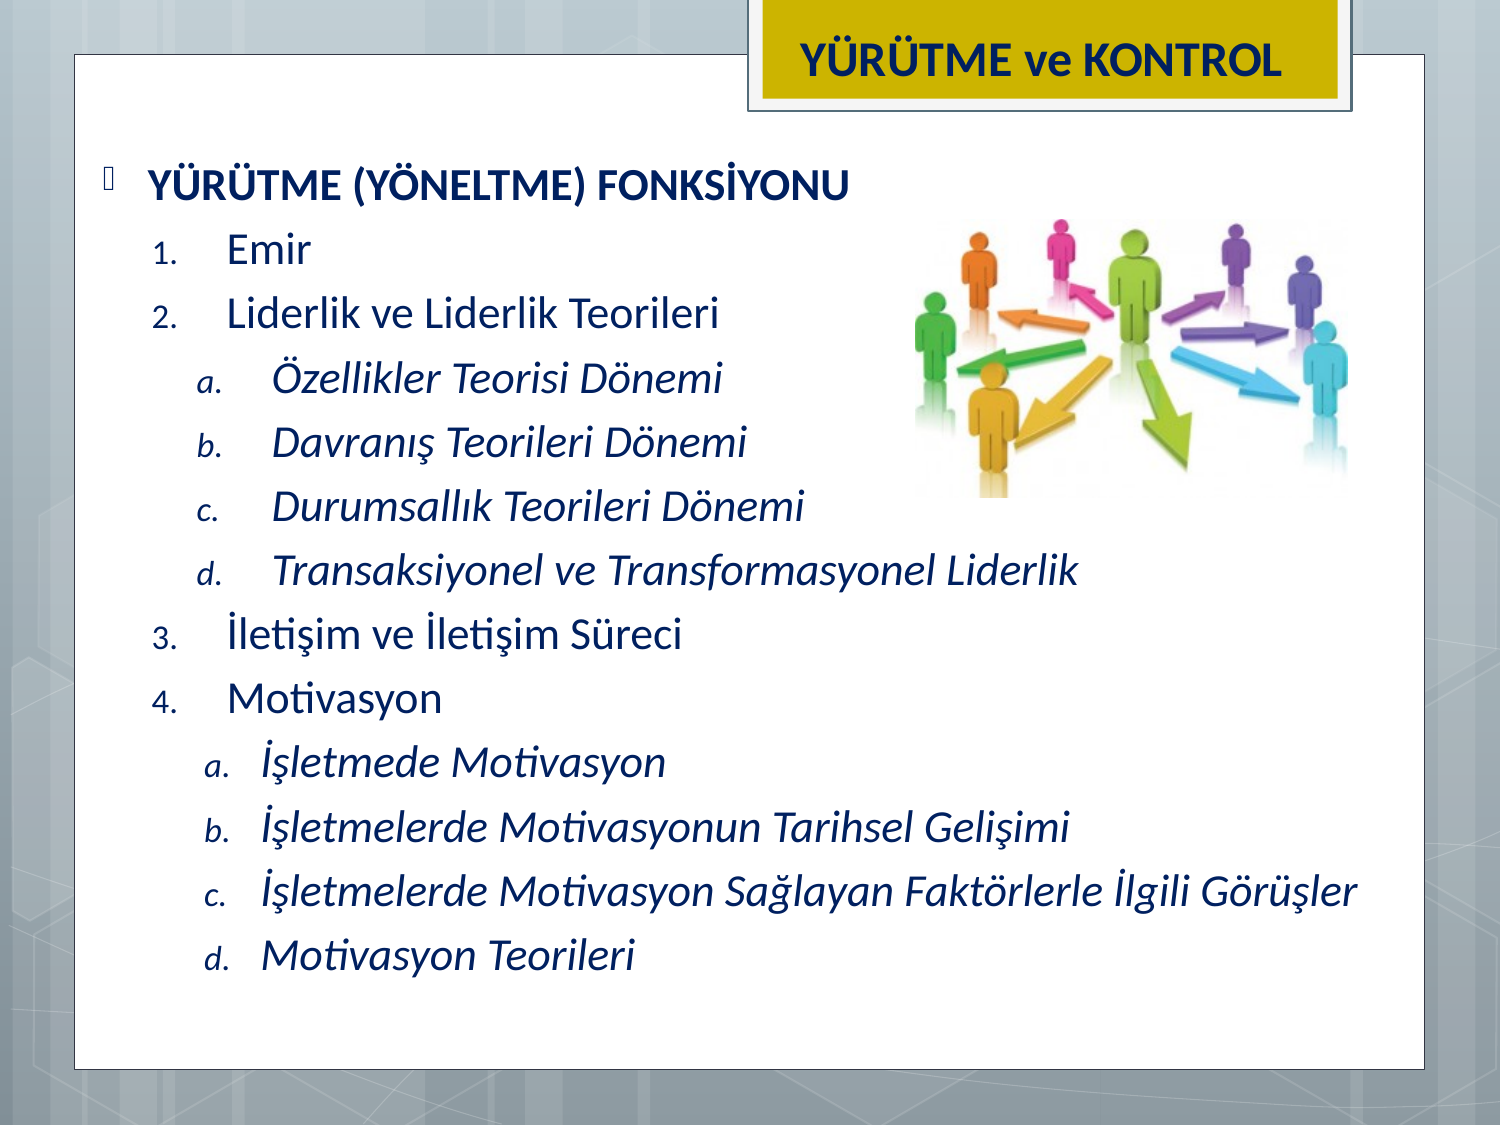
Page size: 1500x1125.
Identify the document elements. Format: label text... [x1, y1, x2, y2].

picture [915, 219, 1348, 498]
list YÜRÜTME (YÖNELTME) FONKSİYONU Emir Liderlik ve Liderlik Teorileri Özellikler Teorisi Dönemi Davranış Teorileri Dönemi Durumsallık Teorileri Dönemi Transaksiyonel ve Transformasyonel Liderlik İletişim ve İletişim Süreci Motivasyon İşletmede Motivasyon İşletmelerde Motivasyonun Tarihsel Gelişimi İşletmelerde Motivasyon Sağlayan Faktörlerle İlgili Görüşler Motivasyon Teorileri [76, 83, 1400, 1094]
text_box YÜRÜTME ve KONTROL [785, 19, 1412, 94]
